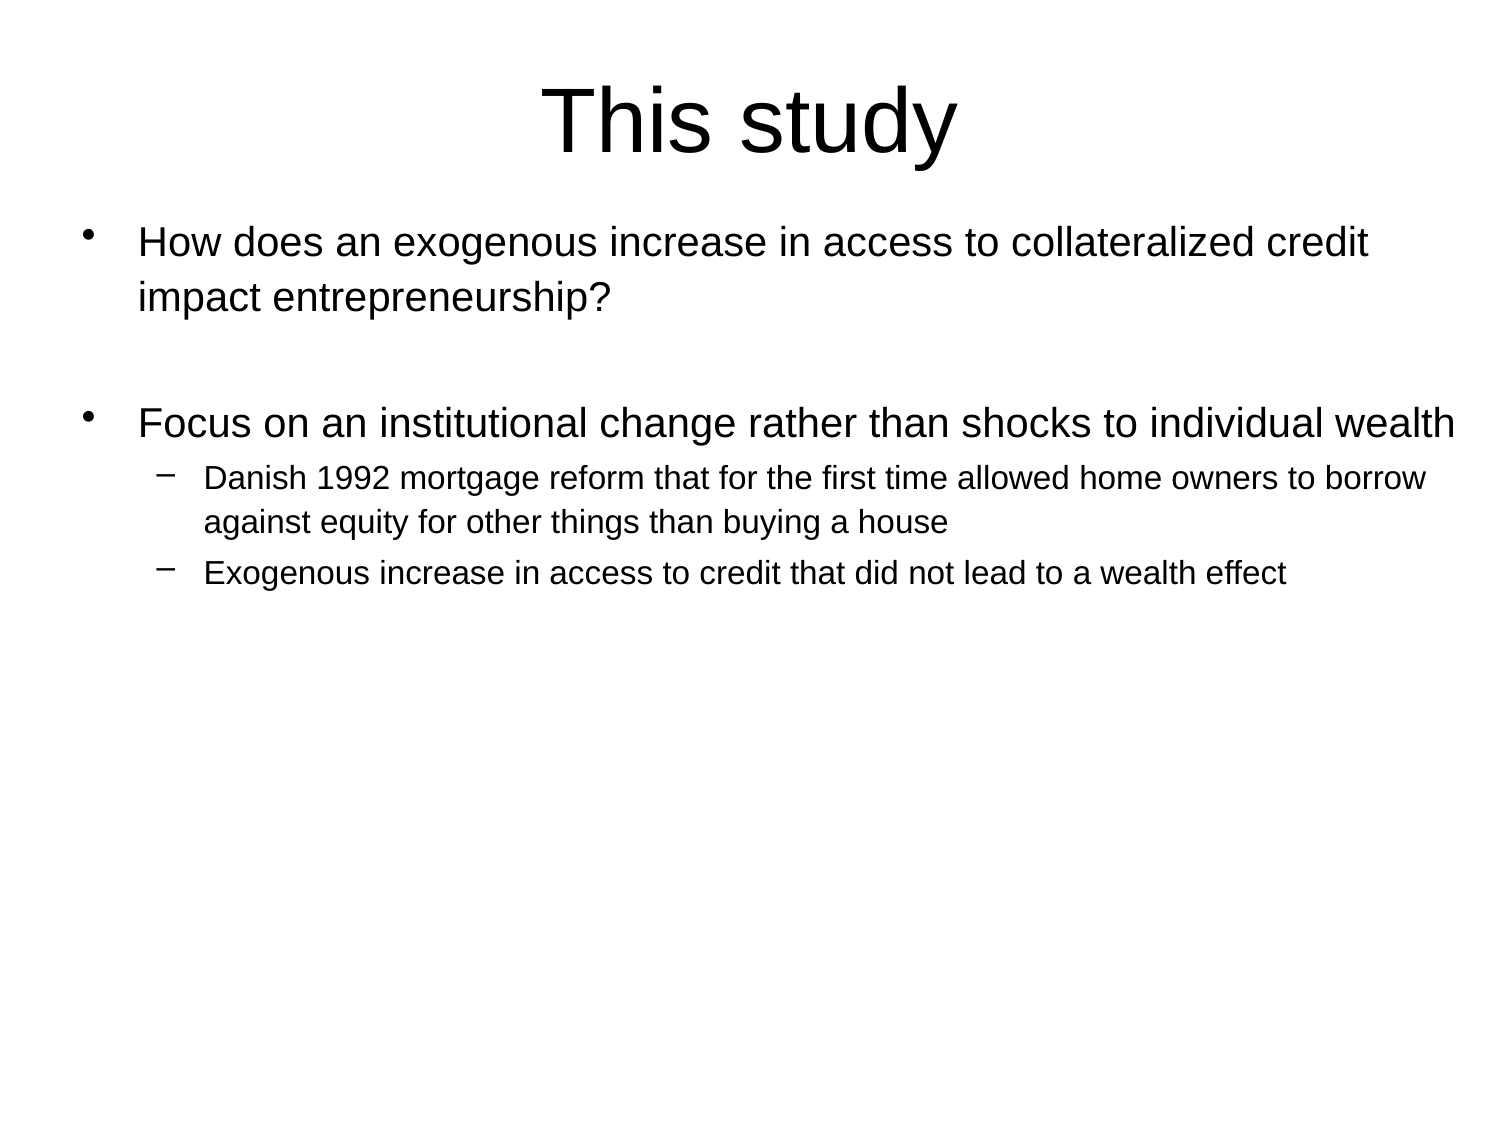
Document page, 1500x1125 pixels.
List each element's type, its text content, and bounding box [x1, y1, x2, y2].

title This study [75, 22, 1425, 202]
list How does an exogenous increase in access to collateralized credit impact entrepreneurship? Focus on an institutional change rather than shocks to individual wealth Danish 1992 mortgage reform that for the first time allowed home owners to borrow against equity for other things than buying a house Exogenous increase in access to credit that did not lead to a wealth effect [66, 202, 1492, 945]
